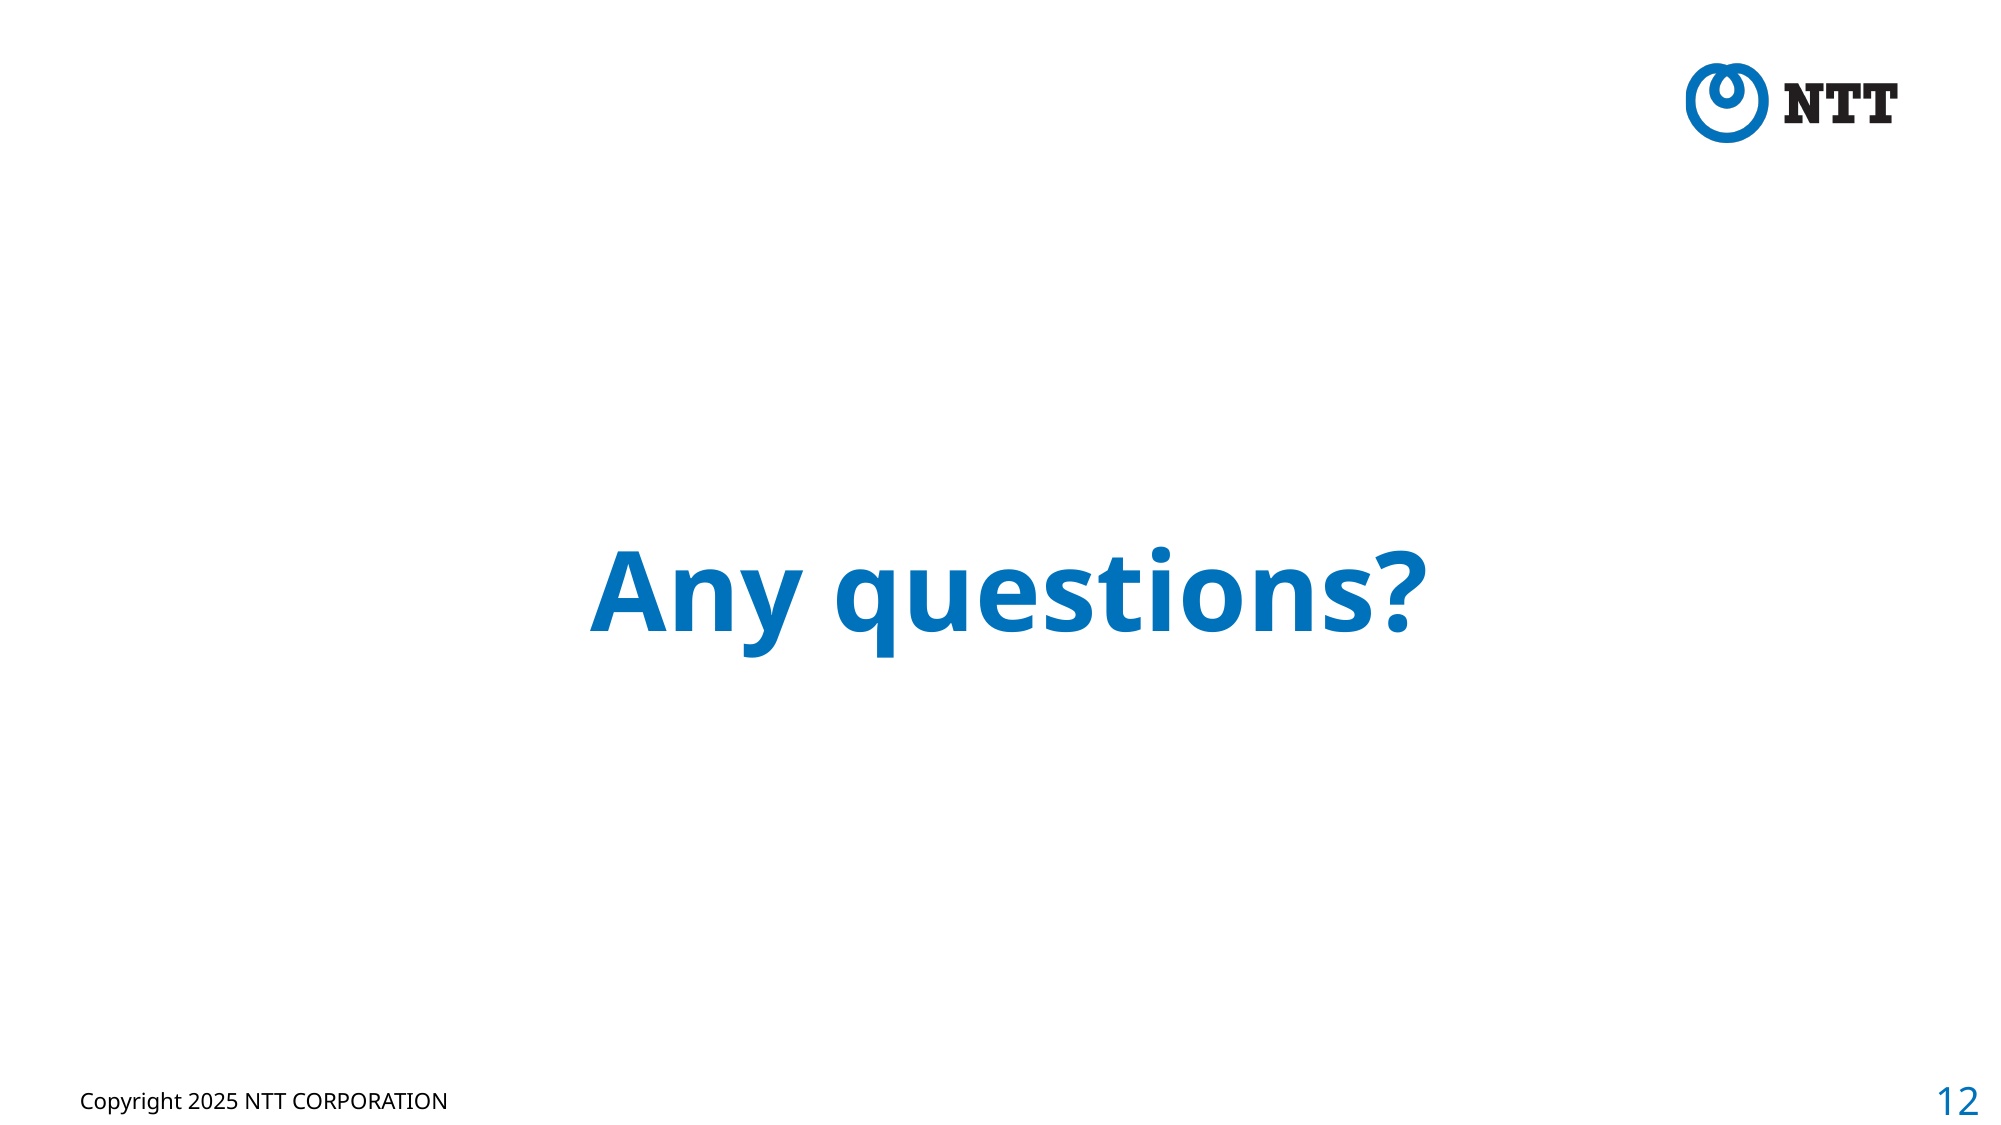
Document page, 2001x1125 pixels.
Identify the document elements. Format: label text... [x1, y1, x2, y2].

title Any questions? [65, 507, 1955, 641]
